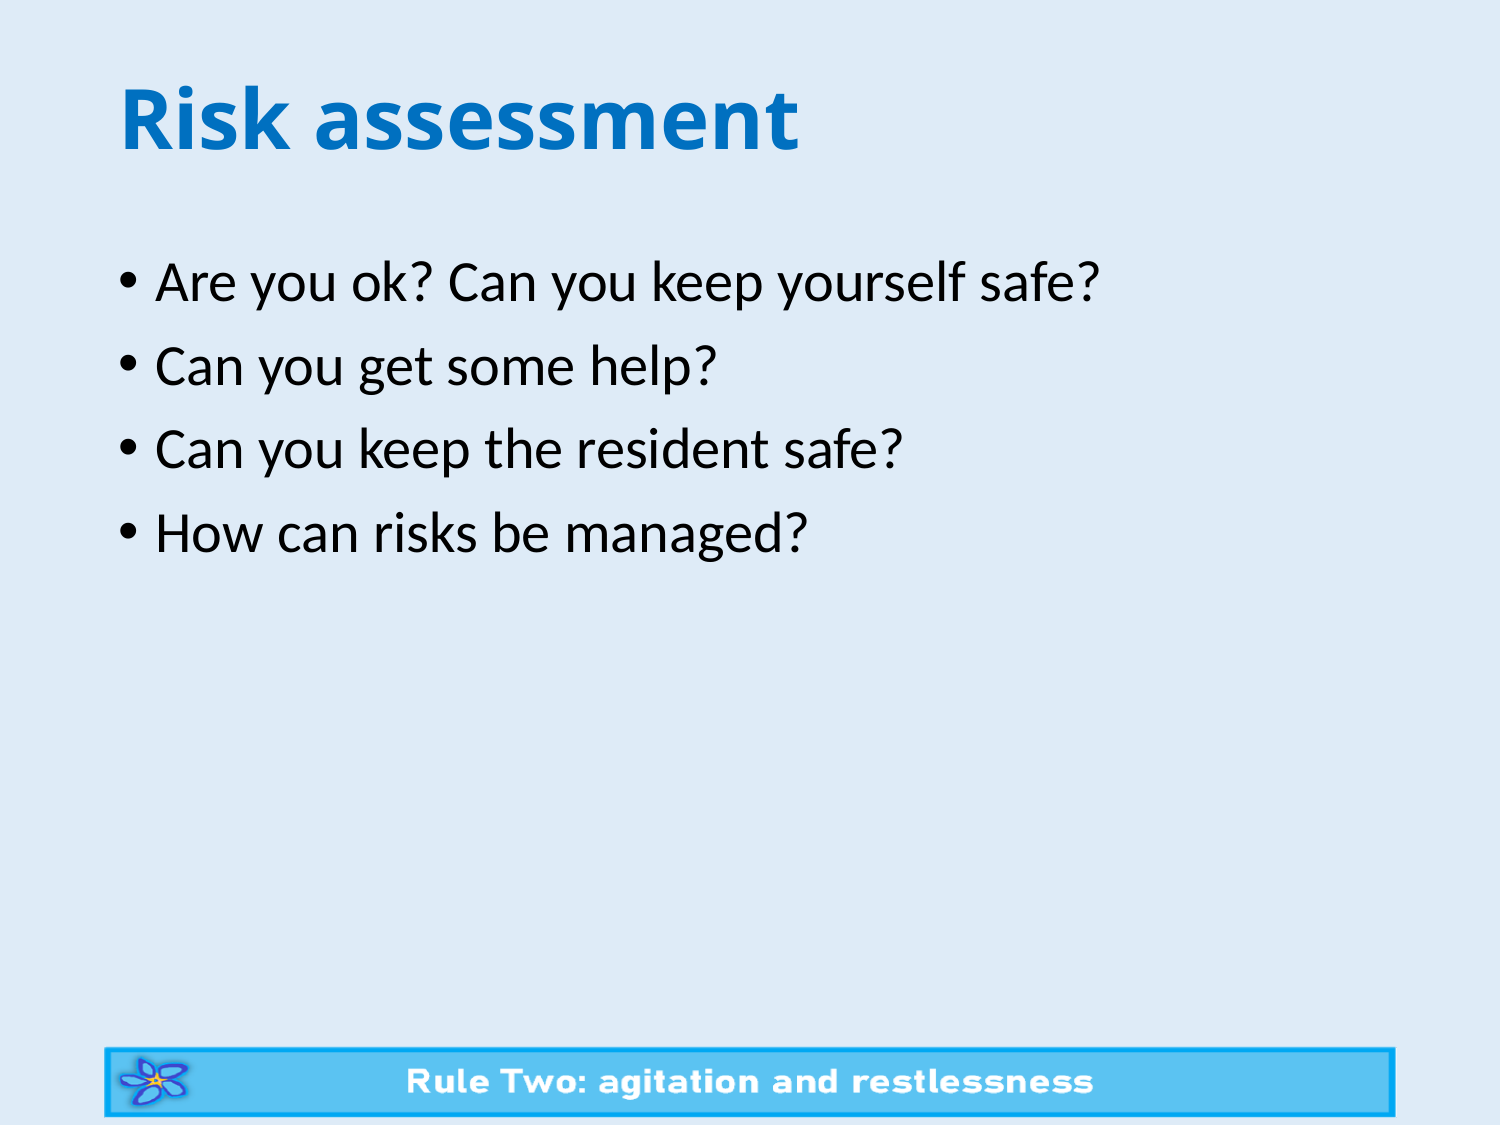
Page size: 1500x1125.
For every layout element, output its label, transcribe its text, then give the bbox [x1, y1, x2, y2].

title Risk assessment [103, 59, 1397, 185]
list Are you ok? Can you keep yourself safe? Can you get some help? Can you keep the resident safe? How can risks be managed? [103, 243, 1397, 1035]
picture [103, 1046, 1397, 1118]
